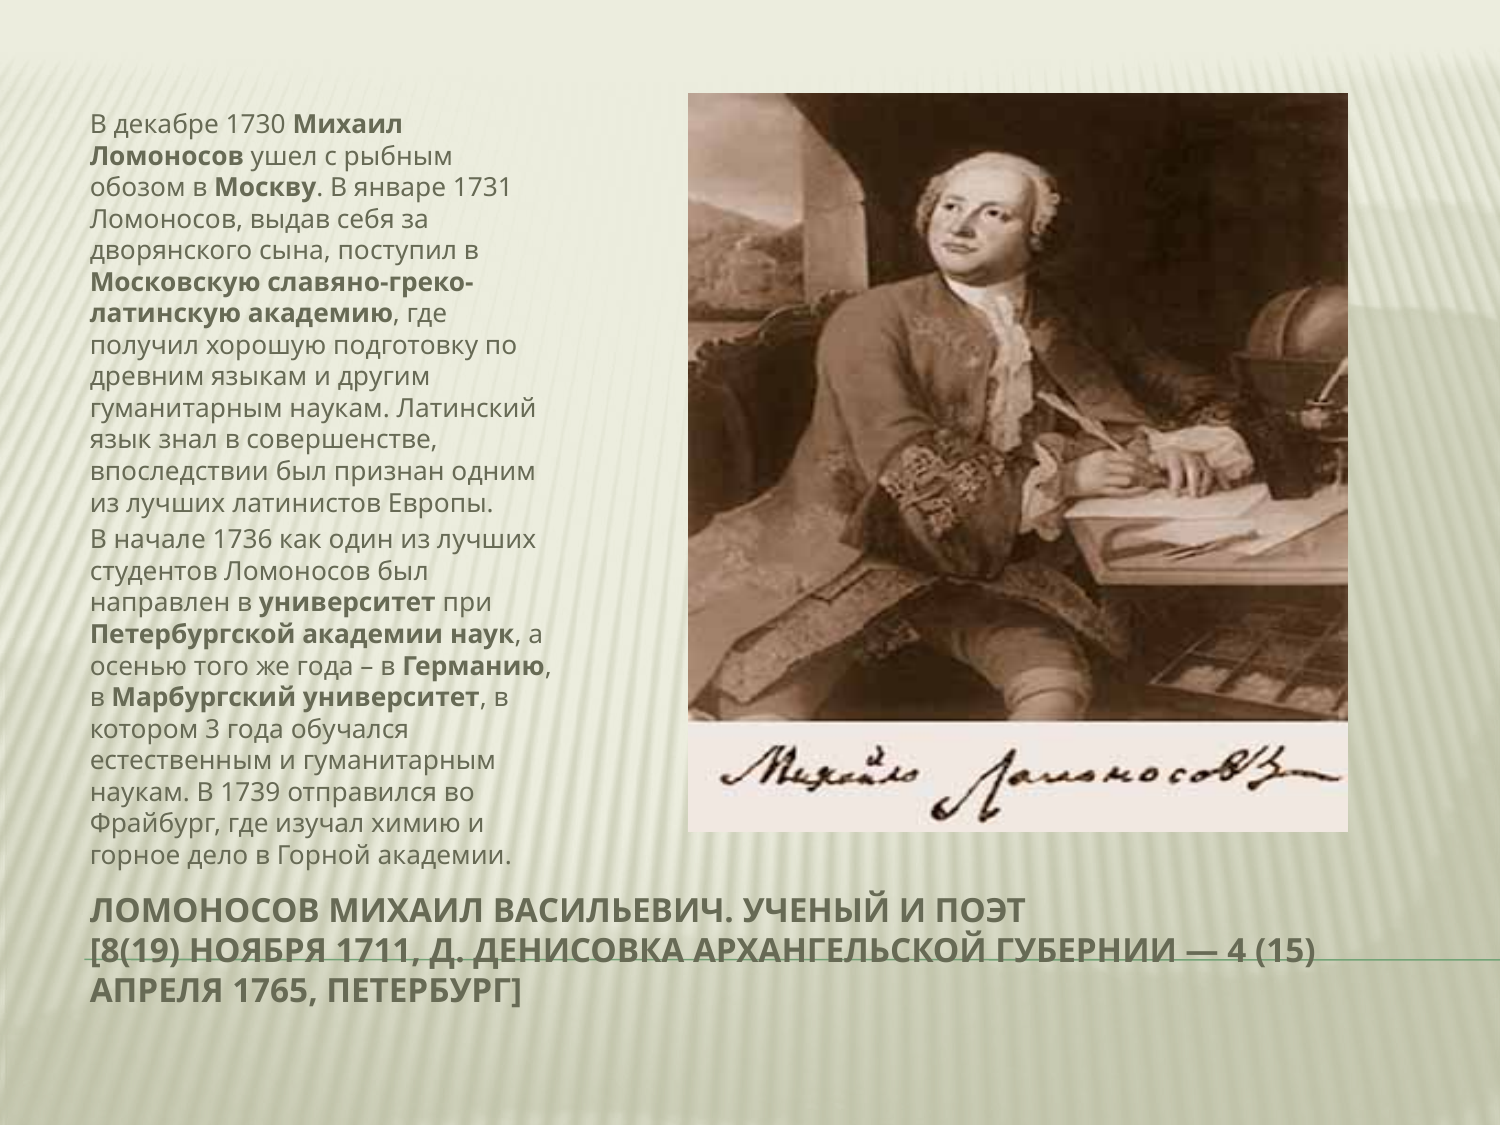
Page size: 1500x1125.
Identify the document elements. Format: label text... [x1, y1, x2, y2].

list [688, 93, 1348, 833]
list В декабре 1730 Михаил Ломоносов ушел с рыбным обозом в Москву. В январе 1731 Ломоносов, выдав себя за дворянского сына, поступил в Московскую славяно-греко-латинскую академию, где получил хорошую подготовку по древним языкам и другим гуманитарным наукам. Латинский язык знал в совершенстве, впоследствии был признан одним из лучших латинистов Европы. В начале 1736 как один из лучших студентов Ломоносов был направлен в университет при Петербургской академии наук, а осенью того же года – в Германию, в Марбургский университет, в котором 3 года обучался естественным и гуманитарным наукам. В 1739 отправился во Фрайбург, где изучал химию и горное дело в Горной академии. [75, 99, 569, 888]
title Ломоносов Михаил Васильевич. Ученый и поэт [8(19) ноября 1711, д. Денисовка Архангельской губернии — 4 (15) апреля 1765, Петербург] [75, 843, 1463, 1055]
